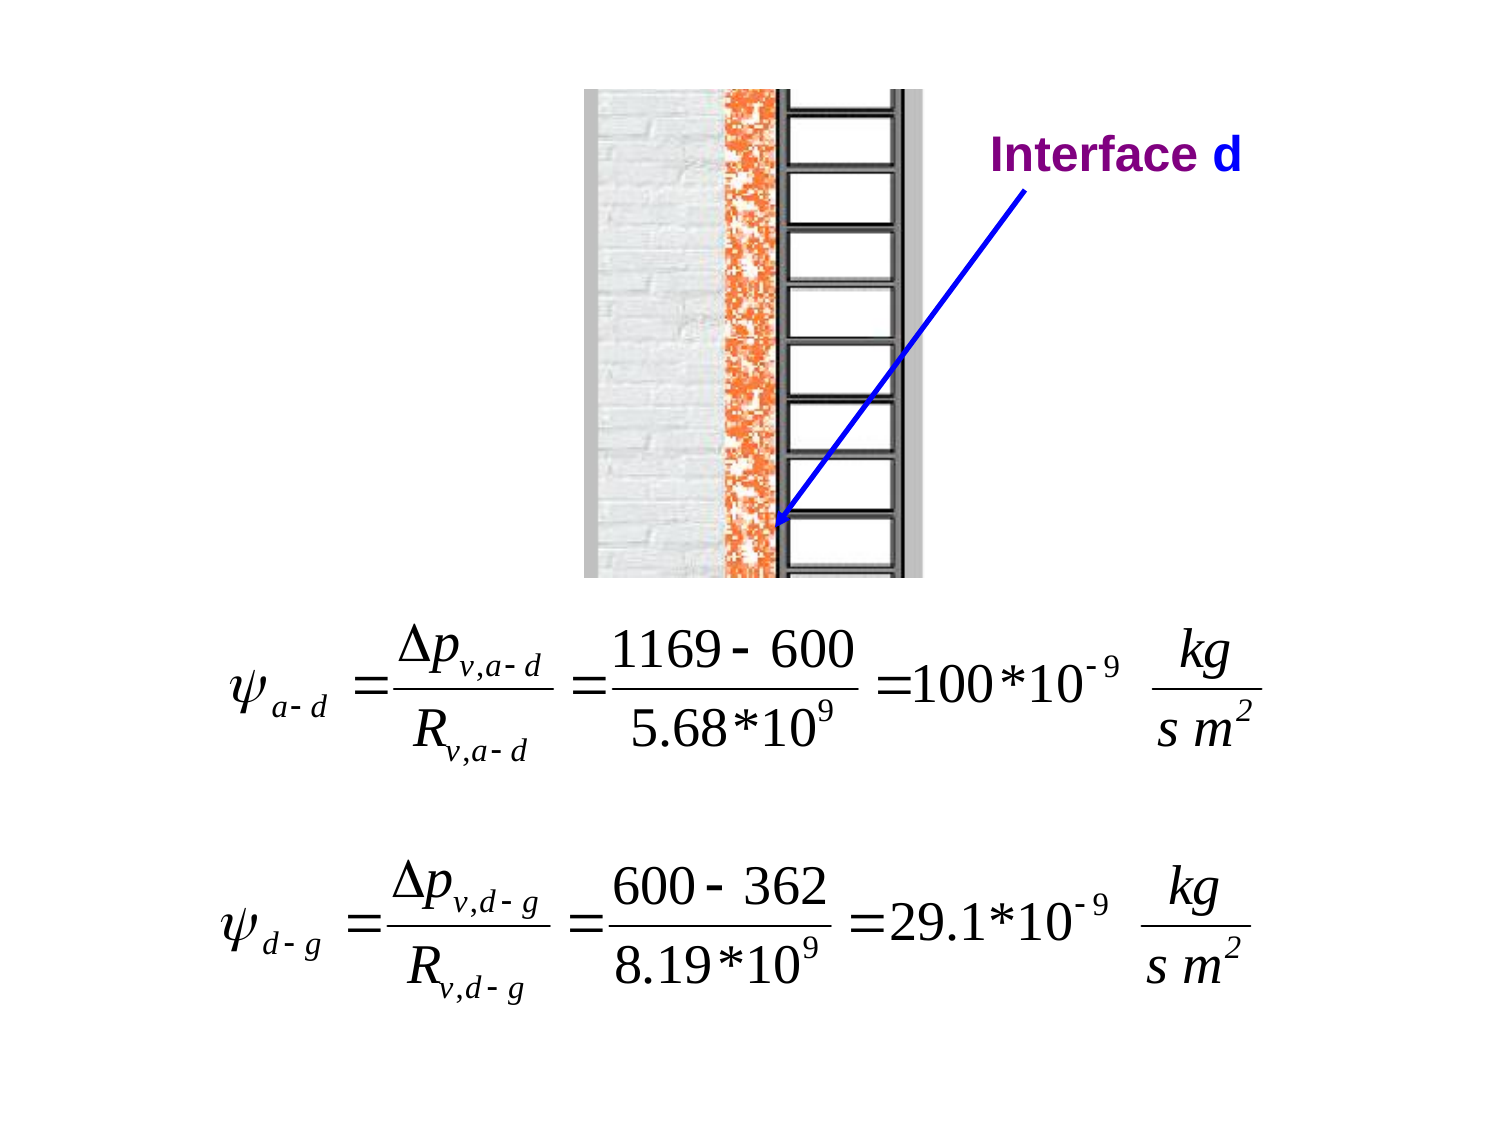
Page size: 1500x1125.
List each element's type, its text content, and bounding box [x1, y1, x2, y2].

text_box Interface d [974, 113, 1438, 189]
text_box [216, 841, 1262, 1016]
picture [584, 89, 926, 578]
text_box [225, 609, 1272, 778]
